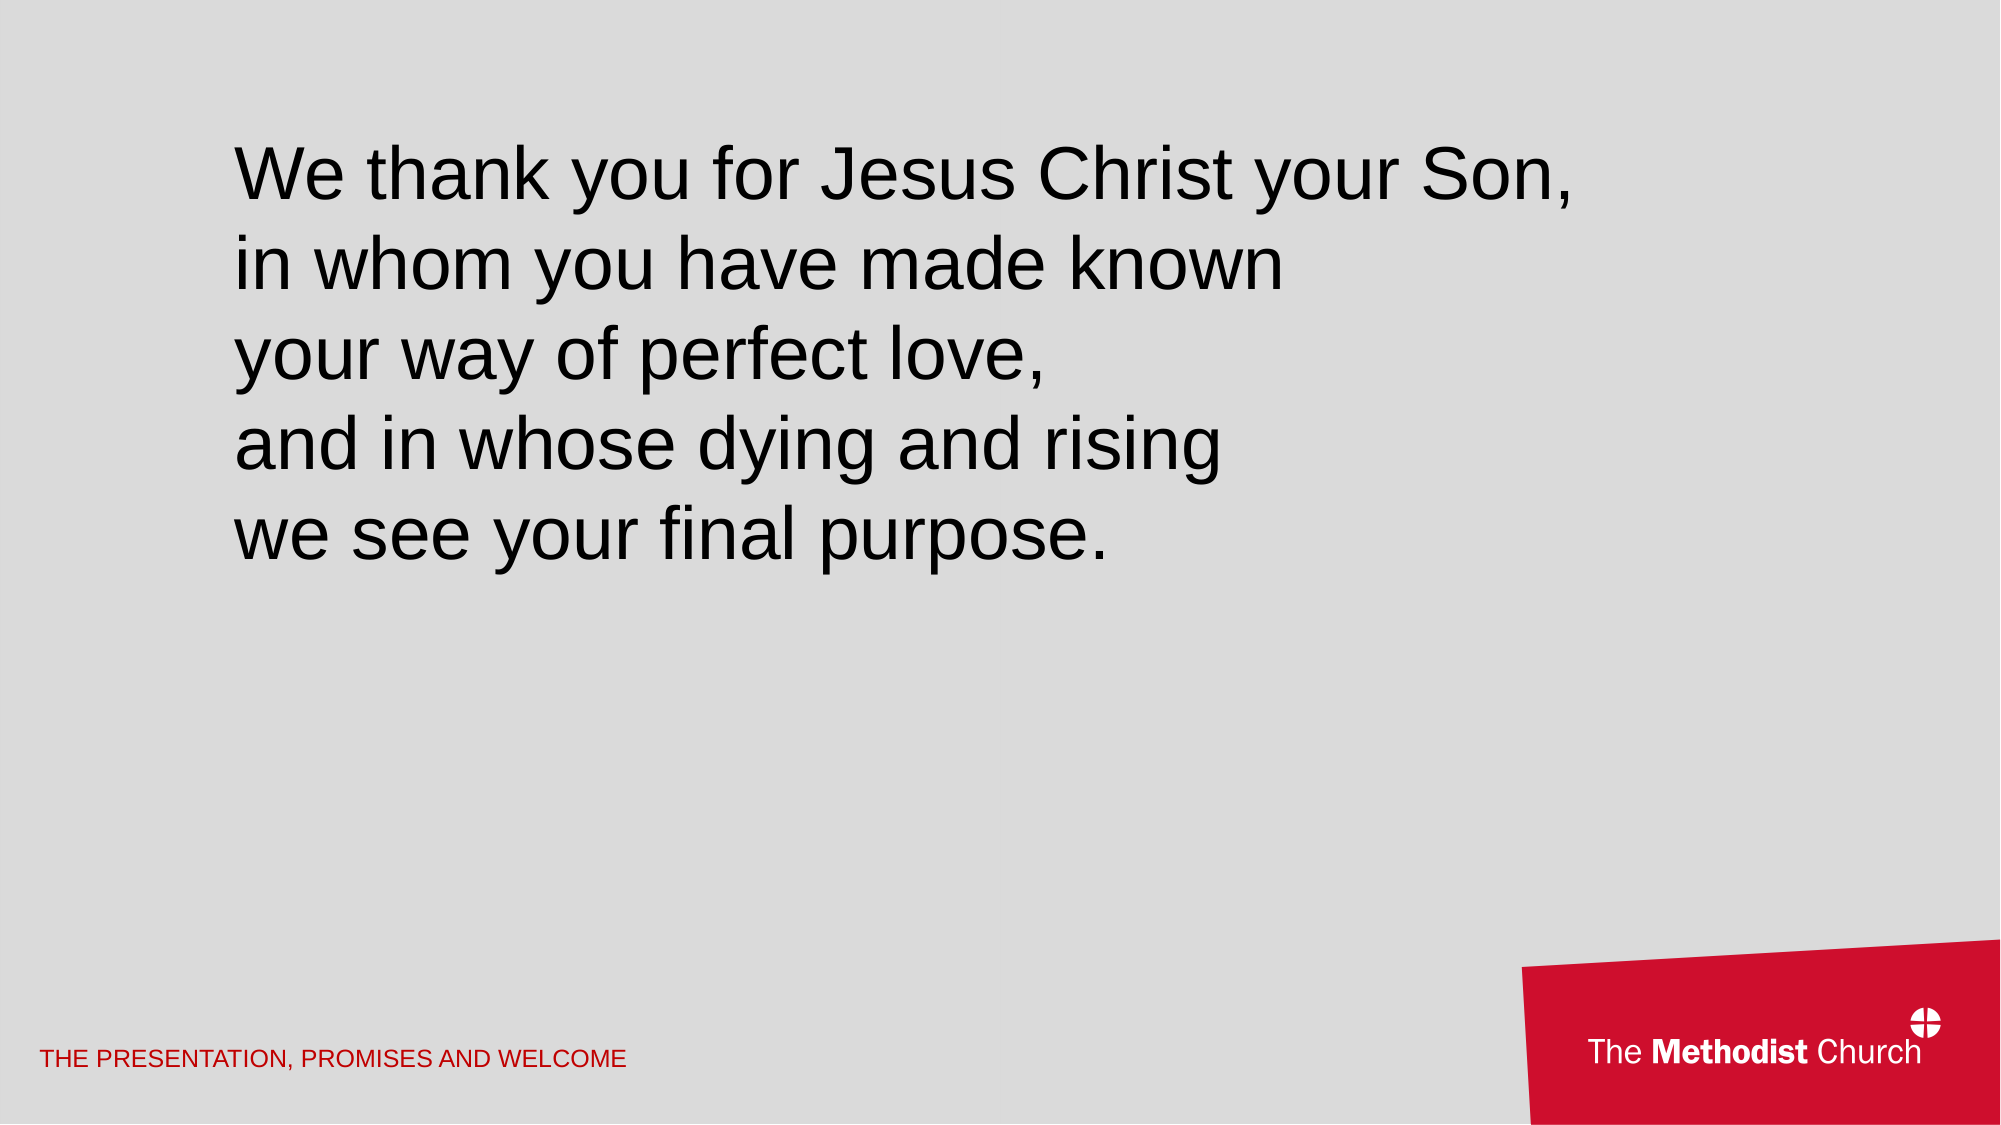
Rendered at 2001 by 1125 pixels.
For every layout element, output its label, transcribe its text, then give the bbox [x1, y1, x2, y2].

text_box We thank you for Jesus Christ your Son, in whom you have made known your way of perfect love, and in whose dying and rising we see your final purpose. [220, 117, 1925, 582]
picture [0, 0, 2001, 1125]
